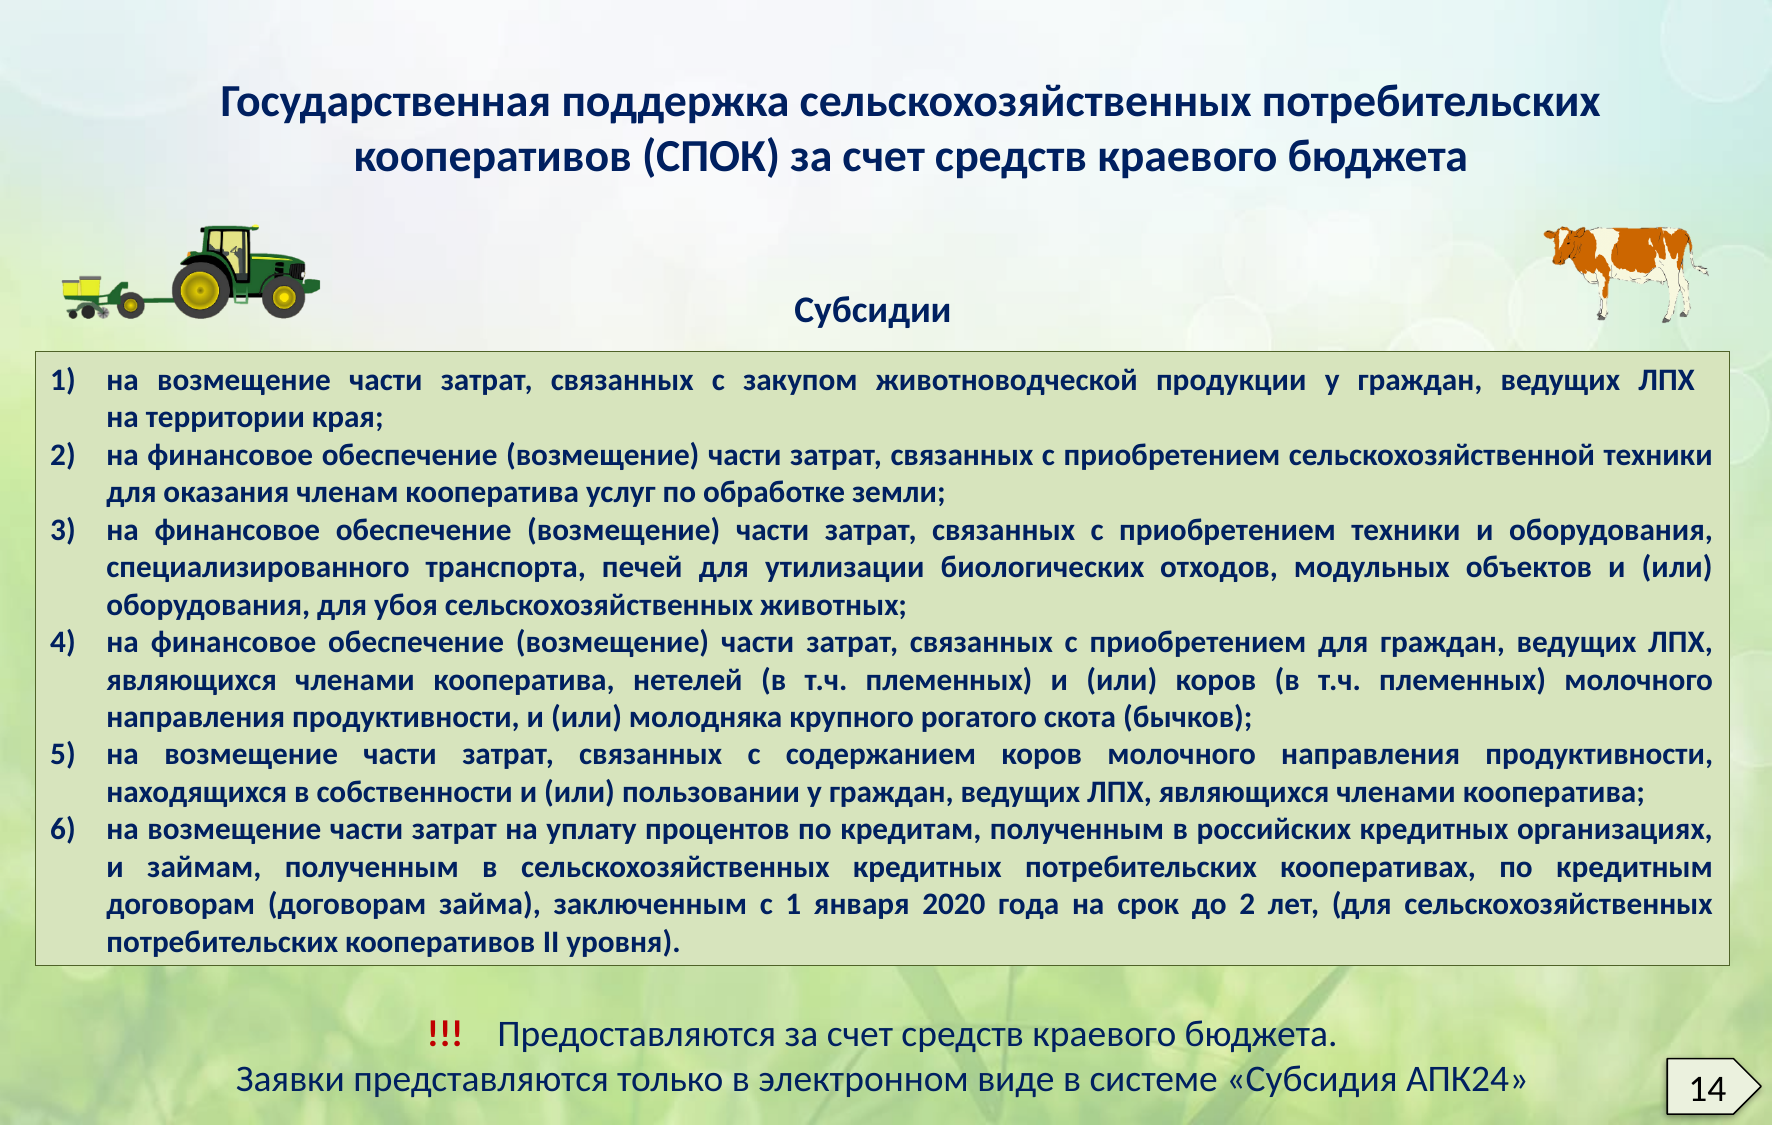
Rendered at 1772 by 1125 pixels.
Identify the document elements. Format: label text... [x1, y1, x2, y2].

text_box На главной странице сайта расположены действующие отборы. Для перехода к отборам по другим группам мер господдержки необходимо пролистать до нужной (растениеводство, животноводство и т.д.); В нужной группе нажмите «Подать заявку» на интересующий отбор; Далее необходимо заполнить поля и файлы в черновике заявки. [0, 0, 1772, 1125]
text_box Субсидии [779, 277, 1359, 337]
picture [1542, 224, 1711, 324]
text_box Государственная поддержка сельскохозяйственных потребительских кооперативов (СПОК) за счет средств краевого бюджета [453, 63, 1668, 188]
text_box 14 [1666, 1057, 1762, 1115]
text_box !!! Предоставляются за счет средств краевого бюджета. Заявки представляются только в электронном виде в системе «Субсидия АПК24» [56, 1001, 1709, 1107]
picture [56, 29, 449, 324]
text_box на возмещение части затрат, связанных с закупом животноводческой продукции у граждан, ведущих ЛПХ на территории края; на финансовое обеспечение (возмещение) части затрат, связанных с приобретением сельскохозяйственной техники для оказания членам кооператива услуг по обработке земли; на финансовое обеспечение (возмещение) части затрат, связанных с приобретением техники и оборудования, специализированного транспорта, печей для утилизации биологических отходов, модульных объектов и (или) оборудования, для убоя сельскохозяйственных животных; на финансовое обеспечение (возмещение) части затрат, связанных с приобретением для граждан, ведущих ЛПХ, являющихся членами кооператива, нетелей (в т.ч. племенных) и (или) коров (в т.ч. племенных) молочного направления продуктивности, и (или) молодняка крупного рогатого скота (бычков); на возмещение части затрат, связанных с содержанием коров молочного направления продуктивности, находящихся в собственности и (или) пользовании у граждан, ведущих ЛПХ, являющихся членами кооператива; на возмещение части затрат на уплату процентов по кредитам, полученным в российских кредитных организациях, и займам, полученным в сельскохозяйственных кредитных потребительских кооперативах, по кредитным договорам (договорам займа), заключенным с 1 января 2020 года на срок до 2 лет, (для сельскохозяйственных потребительских кооперативов II уровня). [35, 351, 1730, 966]
